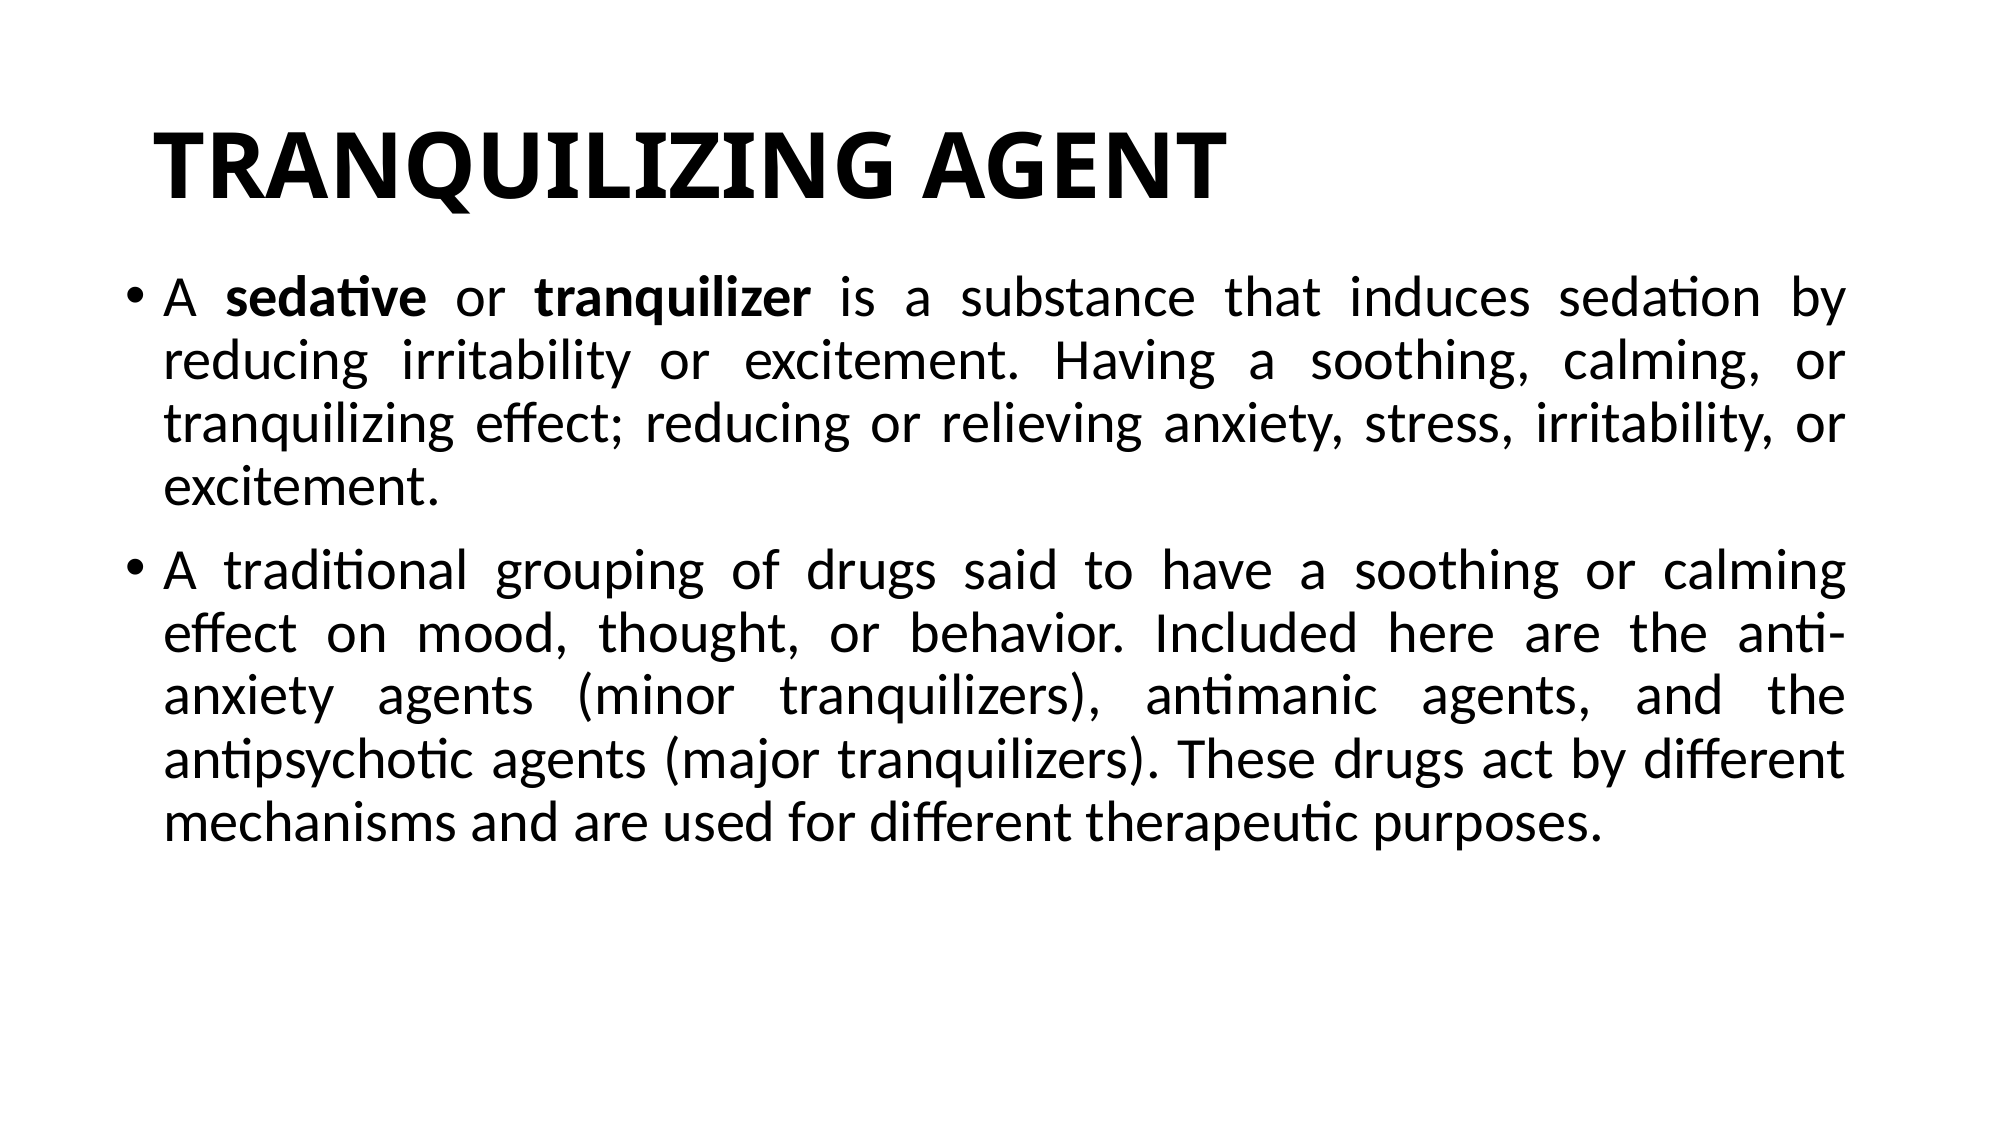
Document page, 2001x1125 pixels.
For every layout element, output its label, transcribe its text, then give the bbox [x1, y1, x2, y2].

list A sedative or tranquilizer is a substance that induces sedation by reducing irritability or excitement. Having a soothing, calming, or tranquilizing effect; reducing or relieving anxiety, stress, irritability, or excitement. A traditional grouping of drugs said to have a soothing or calming effect on mood, thought, or behavior. Included here are the anti-anxiety agents (minor tranquilizers), antimanic agents, and the antipsychotic agents (major tranquilizers). These drugs act by different mechanisms and are used for different therapeutic purposes. [110, 258, 1863, 1014]
title TRANQUILIZING AGENT [137, 59, 1863, 258]
